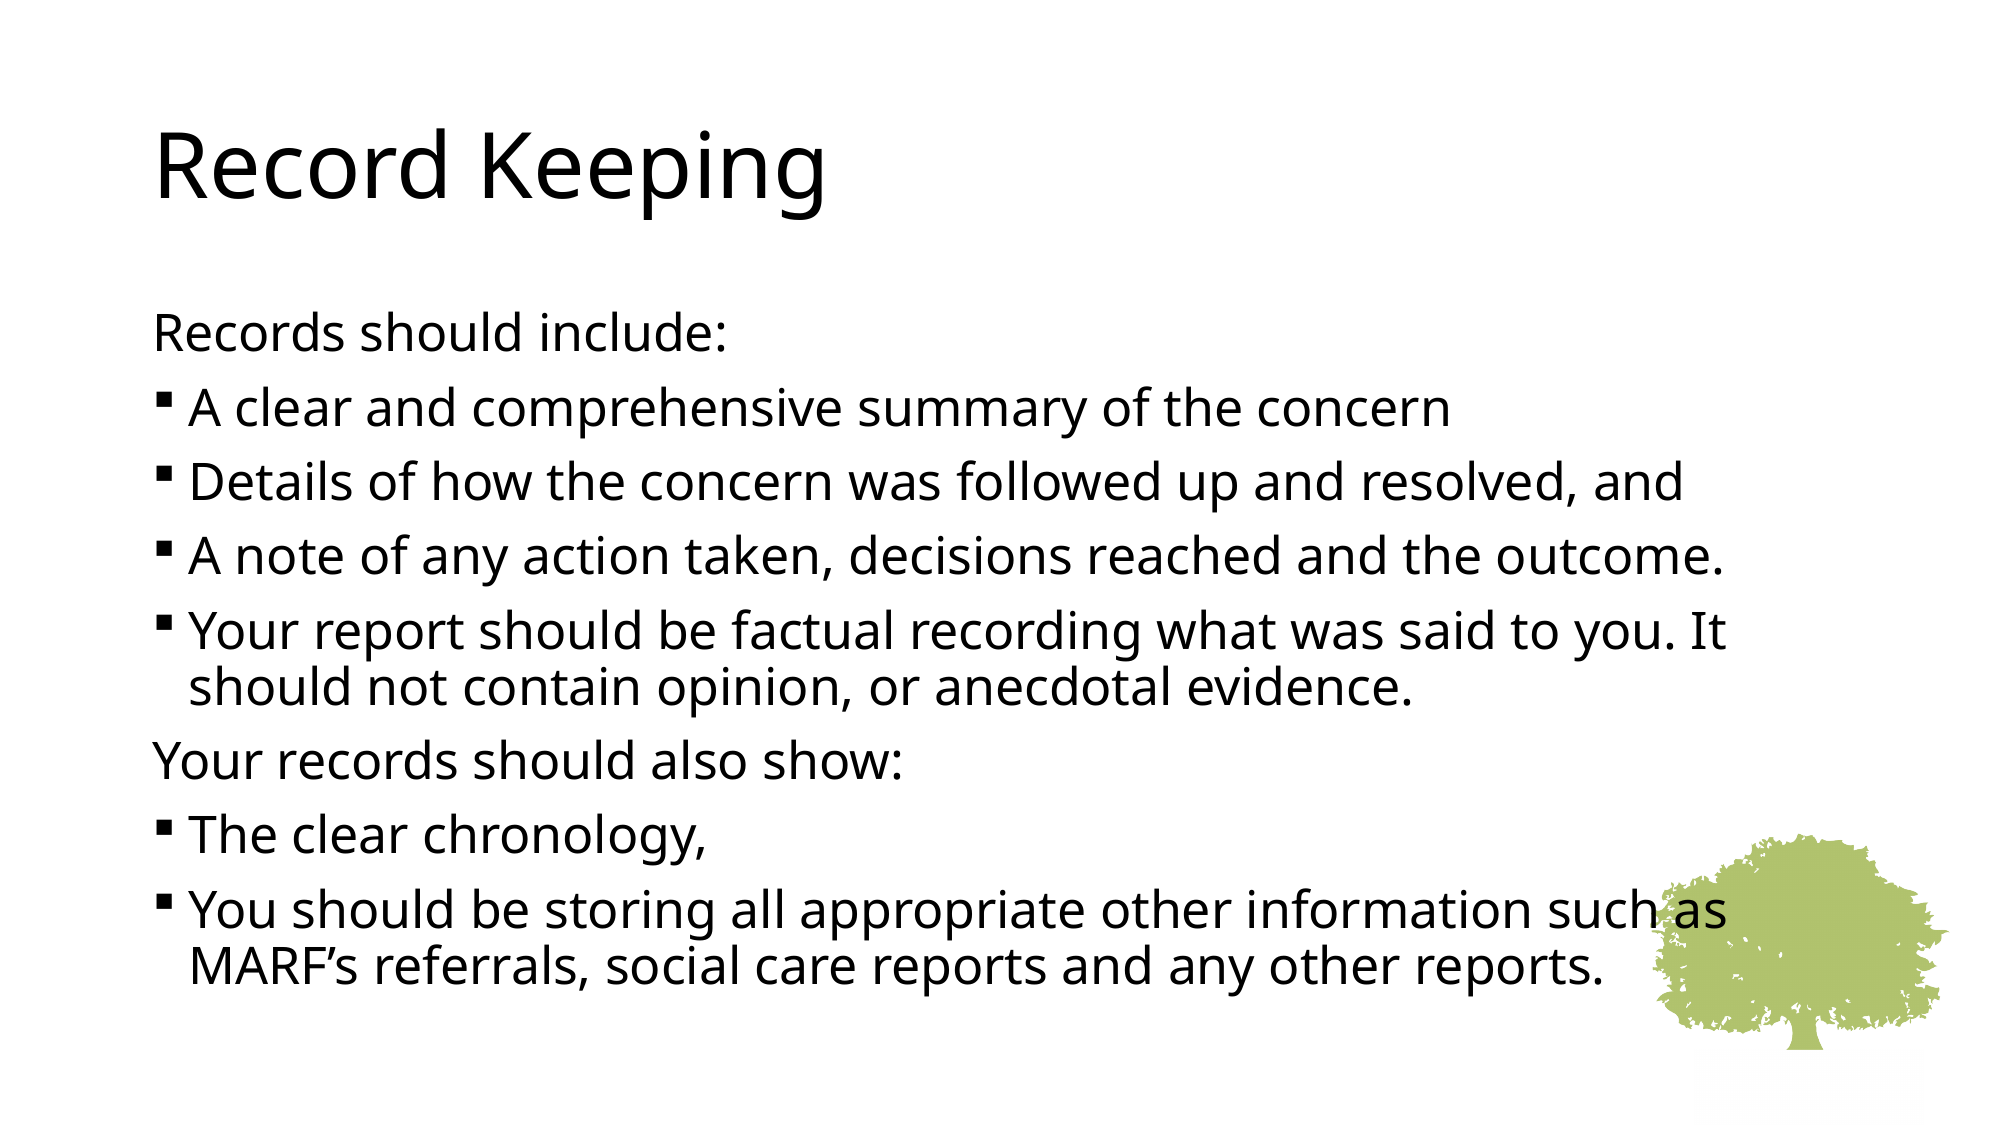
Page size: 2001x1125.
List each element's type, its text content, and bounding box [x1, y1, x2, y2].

picture [1606, 762, 1969, 1125]
title Record Keeping [137, 59, 1863, 278]
list Records should include: A clear and comprehensive summary of the concern Details of how the concern was followed up and resolved, and A note of any action taken, decisions reached and the outcome. Your report should be factual recording what was said to you. It should not contain opinion, or anecdotal evidence. Your records should also show: The clear chronology, You should be storing all appropriate other information such as MARF’s referrals, social care reports and any other reports. [137, 299, 1863, 1014]
